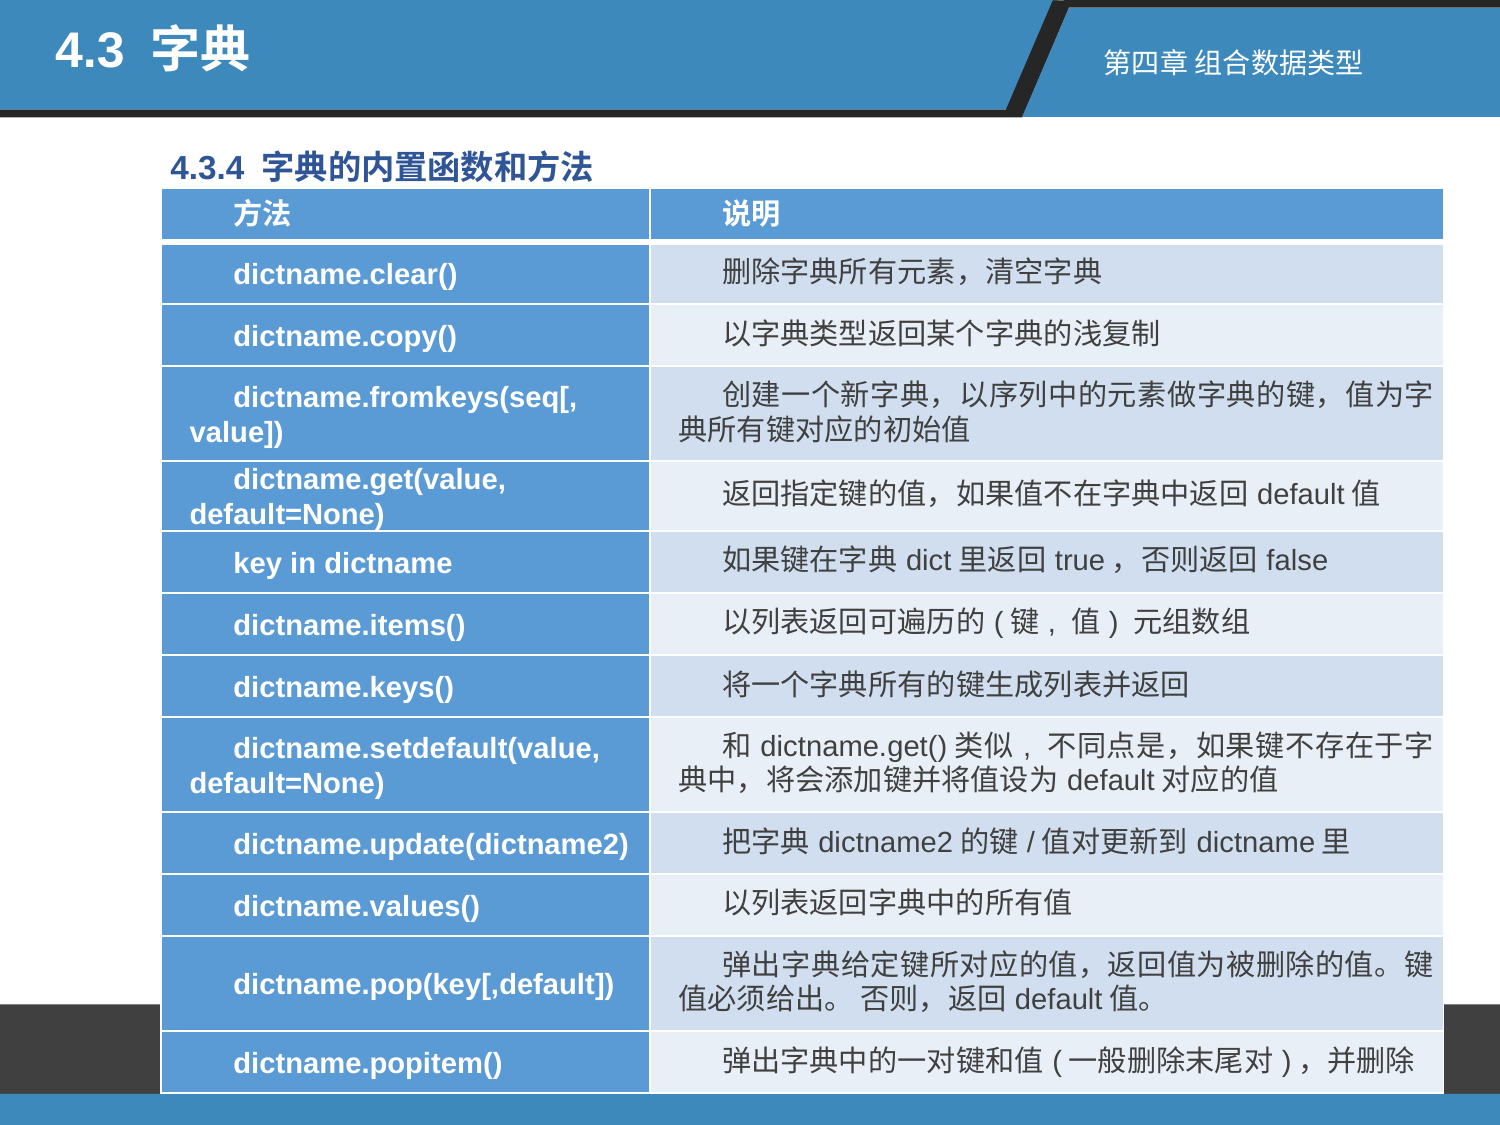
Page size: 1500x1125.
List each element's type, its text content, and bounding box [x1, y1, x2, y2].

table_cell 弹出字典中的一对键和值(一般删除末尾对)，并删除 [651, 1032, 1443, 1092]
table_cell 把字典dictname2的键/值对更新到dictname里 [651, 813, 1443, 873]
table_cell dictname.items() [162, 594, 649, 654]
text_box 第四章 组合数据类型 [1088, 38, 1380, 87]
table_cell dictname.popitem() [162, 1032, 649, 1092]
table_cell dictname.copy() [162, 305, 649, 365]
table_cell 以字典类型返回某个字典的浅复制 [651, 305, 1443, 365]
table_cell 将一个字典所有的键生成列表并返回 [651, 656, 1443, 716]
table_cell 如果键在字典dict里返回true，否则返回false [651, 532, 1443, 592]
list 4.3.4 字典的内置函数和方法 [155, 143, 682, 233]
table_cell dictname.get(value, default=None) [162, 462, 649, 530]
table_cell 以列表返回可遍历的(键, 值) 元组数组 [651, 594, 1443, 654]
table_cell key in dictname [162, 532, 649, 592]
table_cell 返回指定键的值，如果值不在字典中返回default值 [651, 462, 1443, 530]
table_cell 以列表返回字典中的所有值 [651, 875, 1443, 935]
table_header 说明 [651, 189, 1443, 239]
table_cell dictname.update(dictname2) [162, 813, 649, 873]
table_cell 创建一个新字典，以序列中的元素做字典的键，值为字典所有键对应的初始值 [651, 367, 1443, 460]
table_cell dictname.values() [162, 875, 649, 935]
table_cell 删除字典所有元素，清空字典 [651, 245, 1443, 303]
table_cell dictname.fromkeys(seq[, value]) [162, 367, 649, 460]
table_cell dictname.pop(key[,default]) [162, 937, 649, 1030]
table_cell dictname.clear() [162, 245, 649, 303]
table_cell dictname.keys() [162, 656, 649, 716]
table_cell 和dictname.get()类似, 不同点是，如果键不存在于字典中，将会添加键并将值设为default对应的值 [651, 718, 1443, 811]
table_header 方法 [162, 189, 649, 239]
table_cell dictname.setdefault(value, default=None) [162, 718, 649, 811]
text_box 4.3 字典 [40, 17, 653, 111]
table_cell 弹出字典给定键所对应的值，返回值为被删除的值。键值必须给出。 否则，返回default值。 [651, 937, 1443, 1030]
